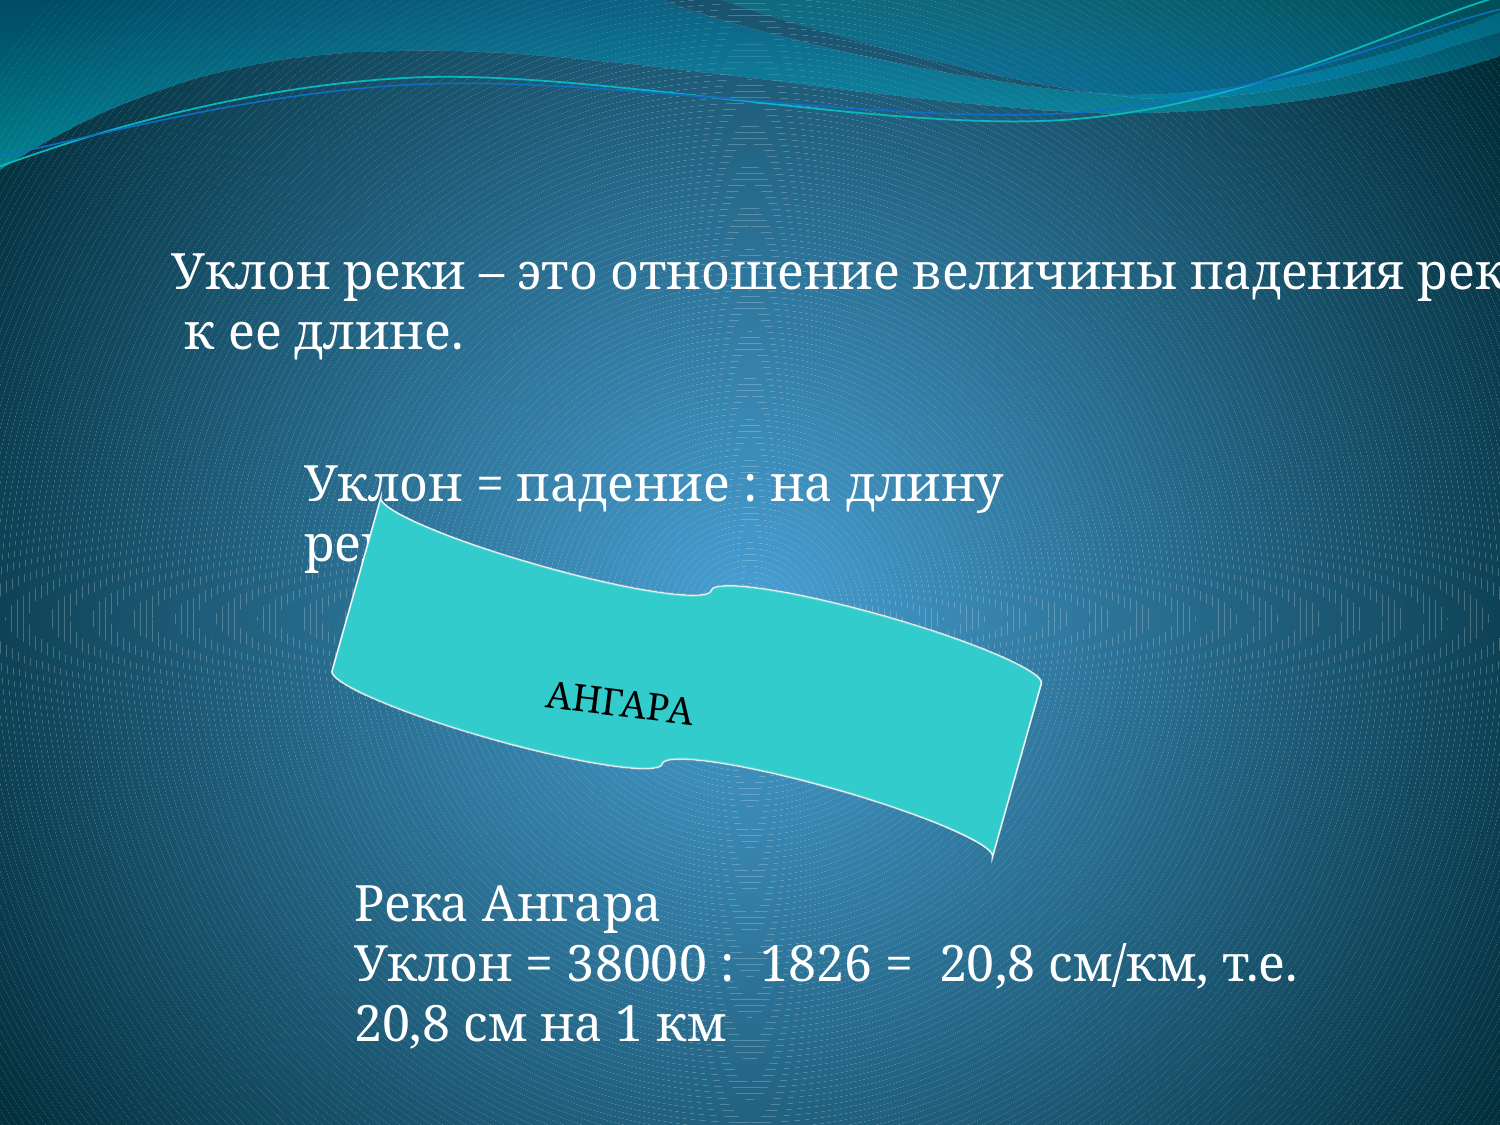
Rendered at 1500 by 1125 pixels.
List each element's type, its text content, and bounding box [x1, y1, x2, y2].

picture [331, 490, 1043, 865]
text_box Река Ангара Уклон = 38000 : 1826 = 20,8 см/км, т.е. 20,8 см на 1 км [339, 863, 1313, 1059]
text_box Уклон реки – это отношение величины падения реки к ее длине. [157, 231, 1500, 727]
text_box Уклон = падение : на длину реки [289, 444, 1064, 580]
